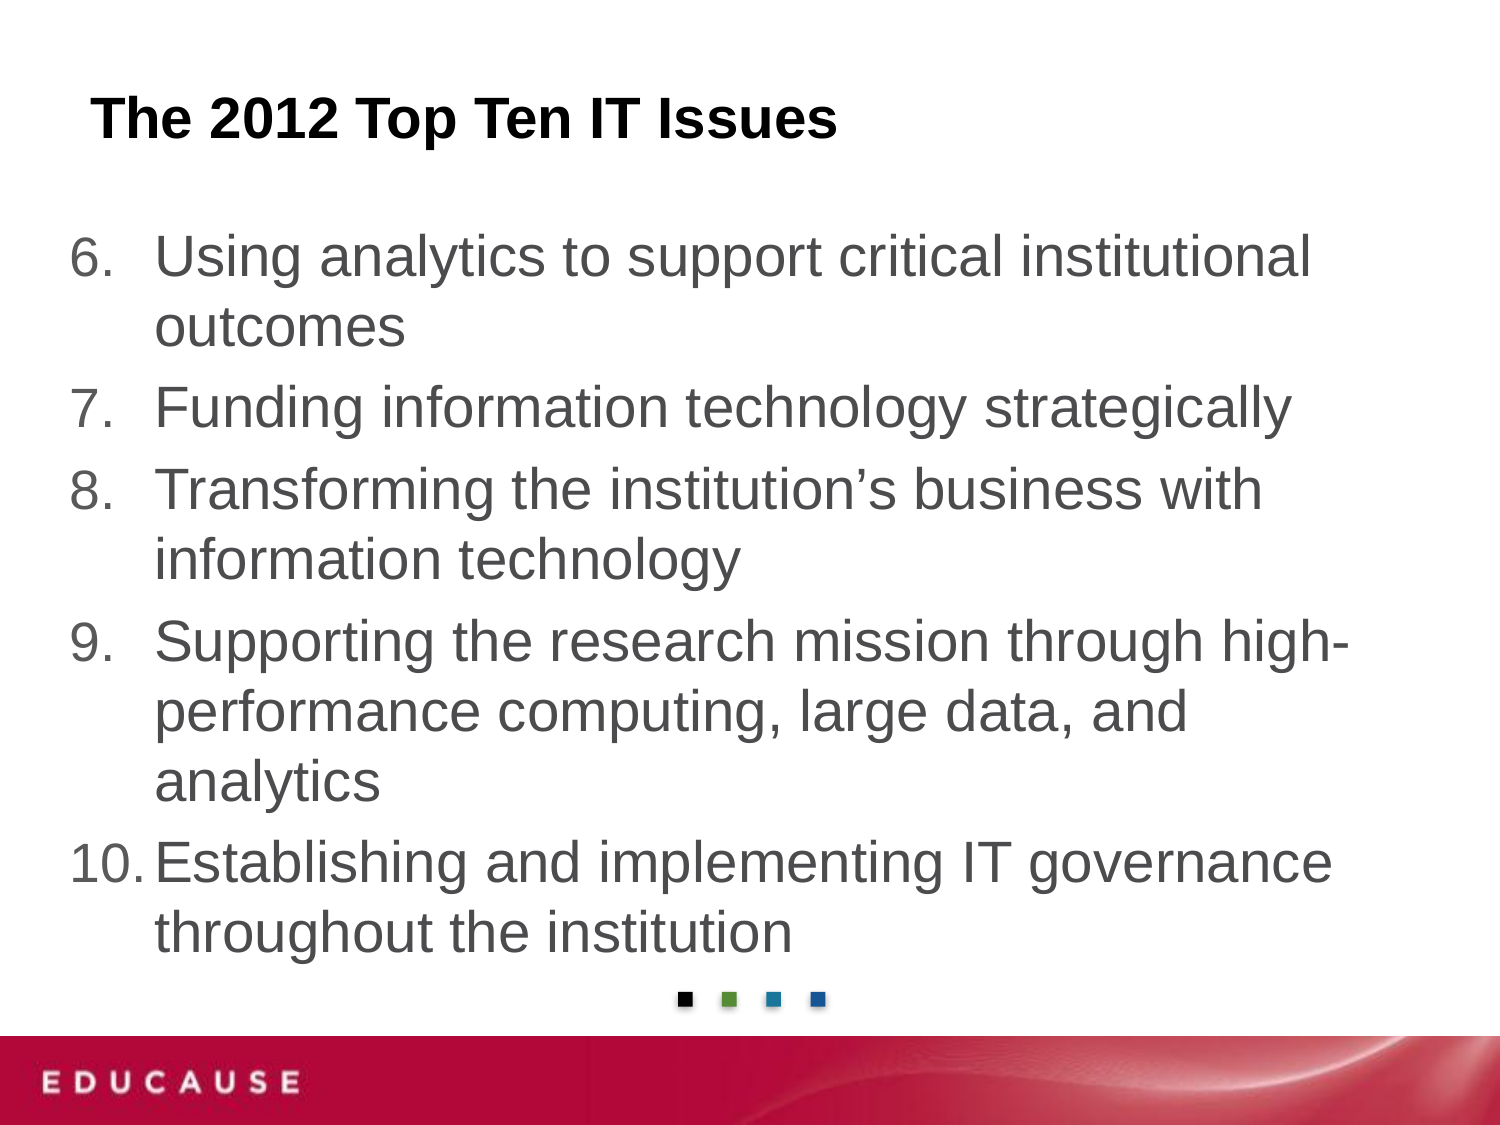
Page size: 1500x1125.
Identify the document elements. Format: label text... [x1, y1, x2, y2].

title The 2012 Top Ten IT Issues [75, 39, 1450, 192]
picture [0, 1036, 1500, 1125]
list Using analytics to support critical institutional outcomes Funding information technology strategically Transforming the institution’s business with information technology Supporting the research mission through high-performance computing, large data, and analytics Establishing and implementing IT governance throughout the institution [54, 210, 1408, 1059]
